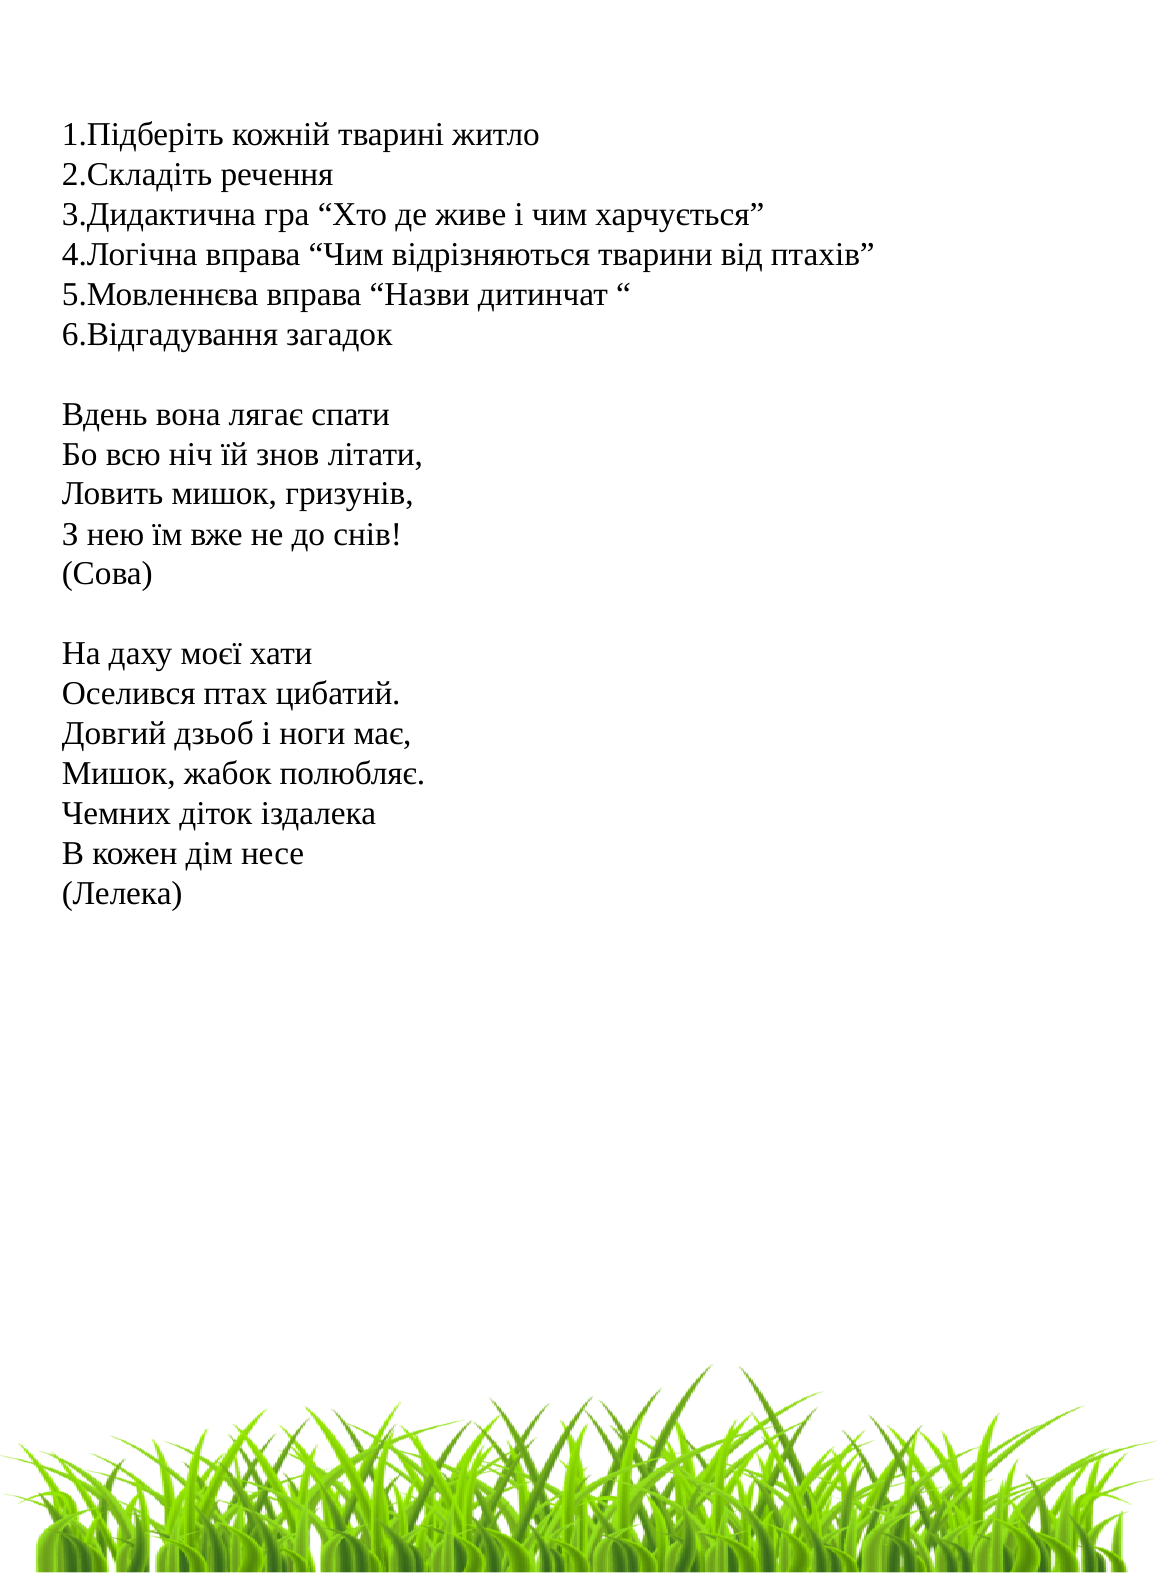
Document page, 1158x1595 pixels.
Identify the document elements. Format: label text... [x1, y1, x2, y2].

text_box 1.Підберіть кожній тварині житло 2.Складіть речення 3.Дидактична гра “Хто де живе і чим харчується” 4.Логічна вправа “Чим відрізняються тварини від птахів” 5.Мовленнєва вправа “Назви дитинчат “ 6.Відгадування загадок Вдень вона лягає спати Бо всю ніч їй знов літати, Ловить мишок, гризунів, З нею їм вже не до снів! (Сова) На даху моєї хати Оселився птах цибатий. Довгий дзьоб і ноги має, Мишок, жабок полюбляє. Чемних діток іздалека В кожен дім несе (Лелека) [45, 51, 1077, 1012]
picture [0, 1364, 1158, 1595]
